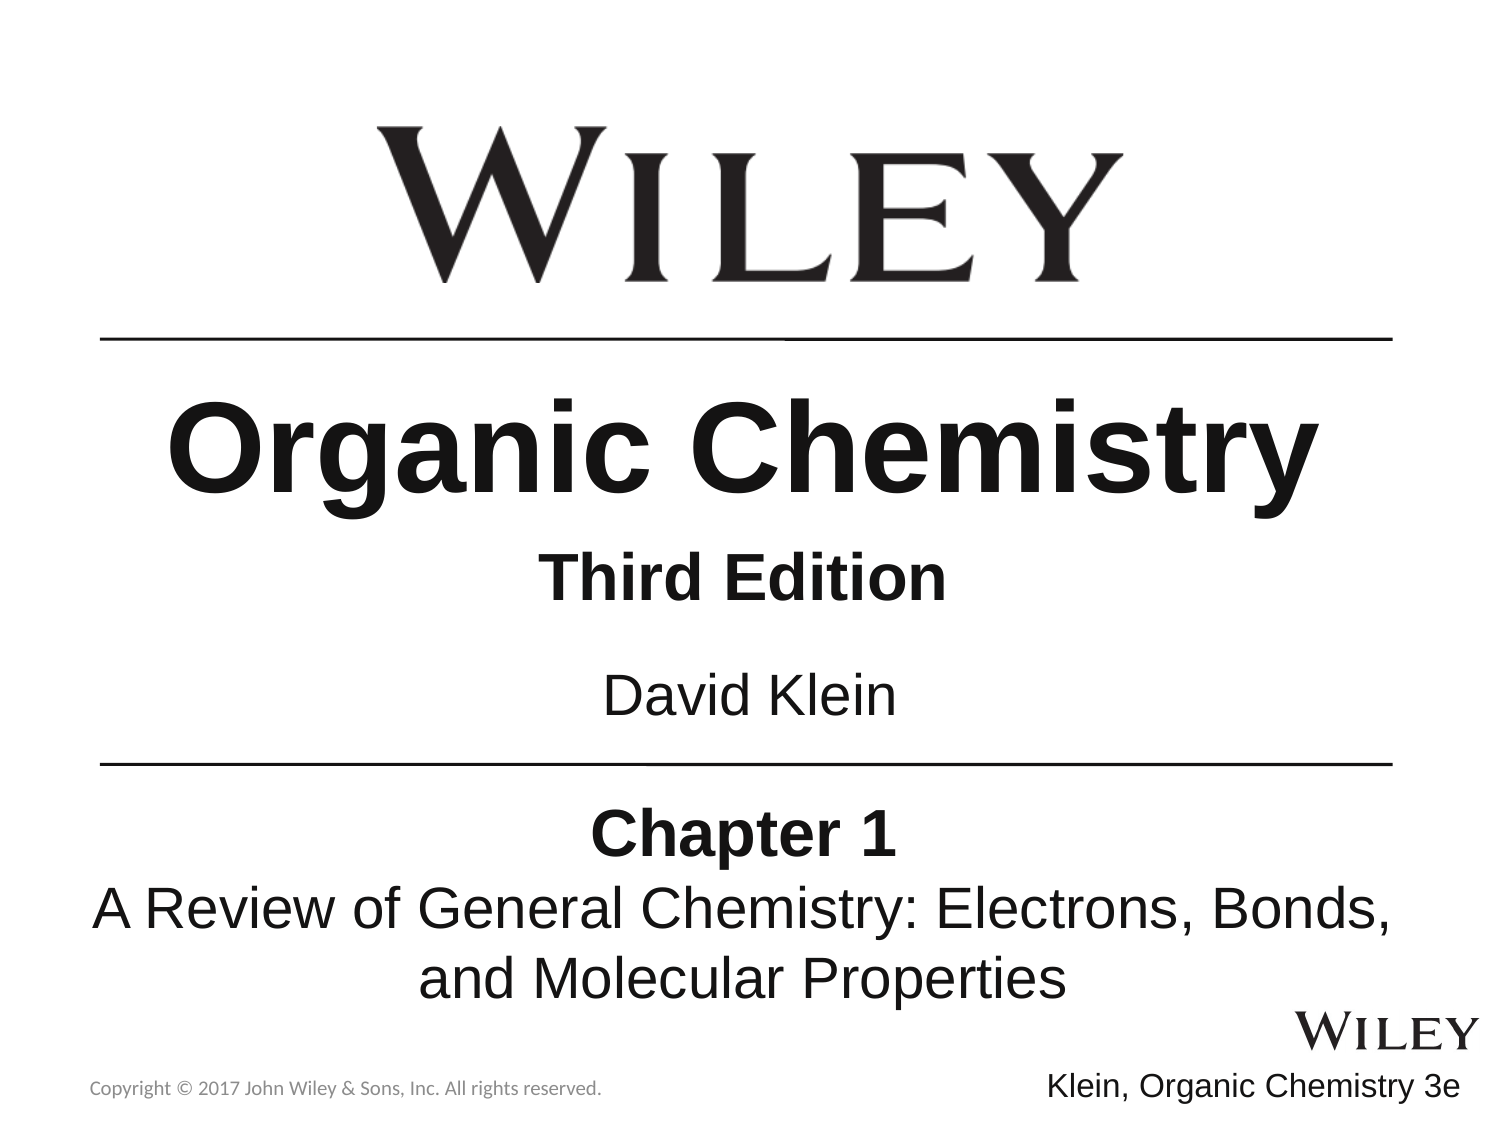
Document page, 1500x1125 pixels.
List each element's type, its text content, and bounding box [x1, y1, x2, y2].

footer Klein, Organic Chemistry 3e [1010, 1056, 1486, 1117]
text_box David Klein [220, 650, 1280, 735]
text_box Chapter 1 A Review of General Chemistry: Electrons, Bonds, and Molecular Properties [74, 782, 1413, 1033]
picture [1292, 1009, 1480, 1053]
picture [376, 124, 1124, 283]
text_box Organic Chemistry Third Edition [87, 326, 1400, 636]
slide_number Copyright © 2017 John Wiley & Sons, Inc. All rights reserved. [75, 1056, 953, 1117]
